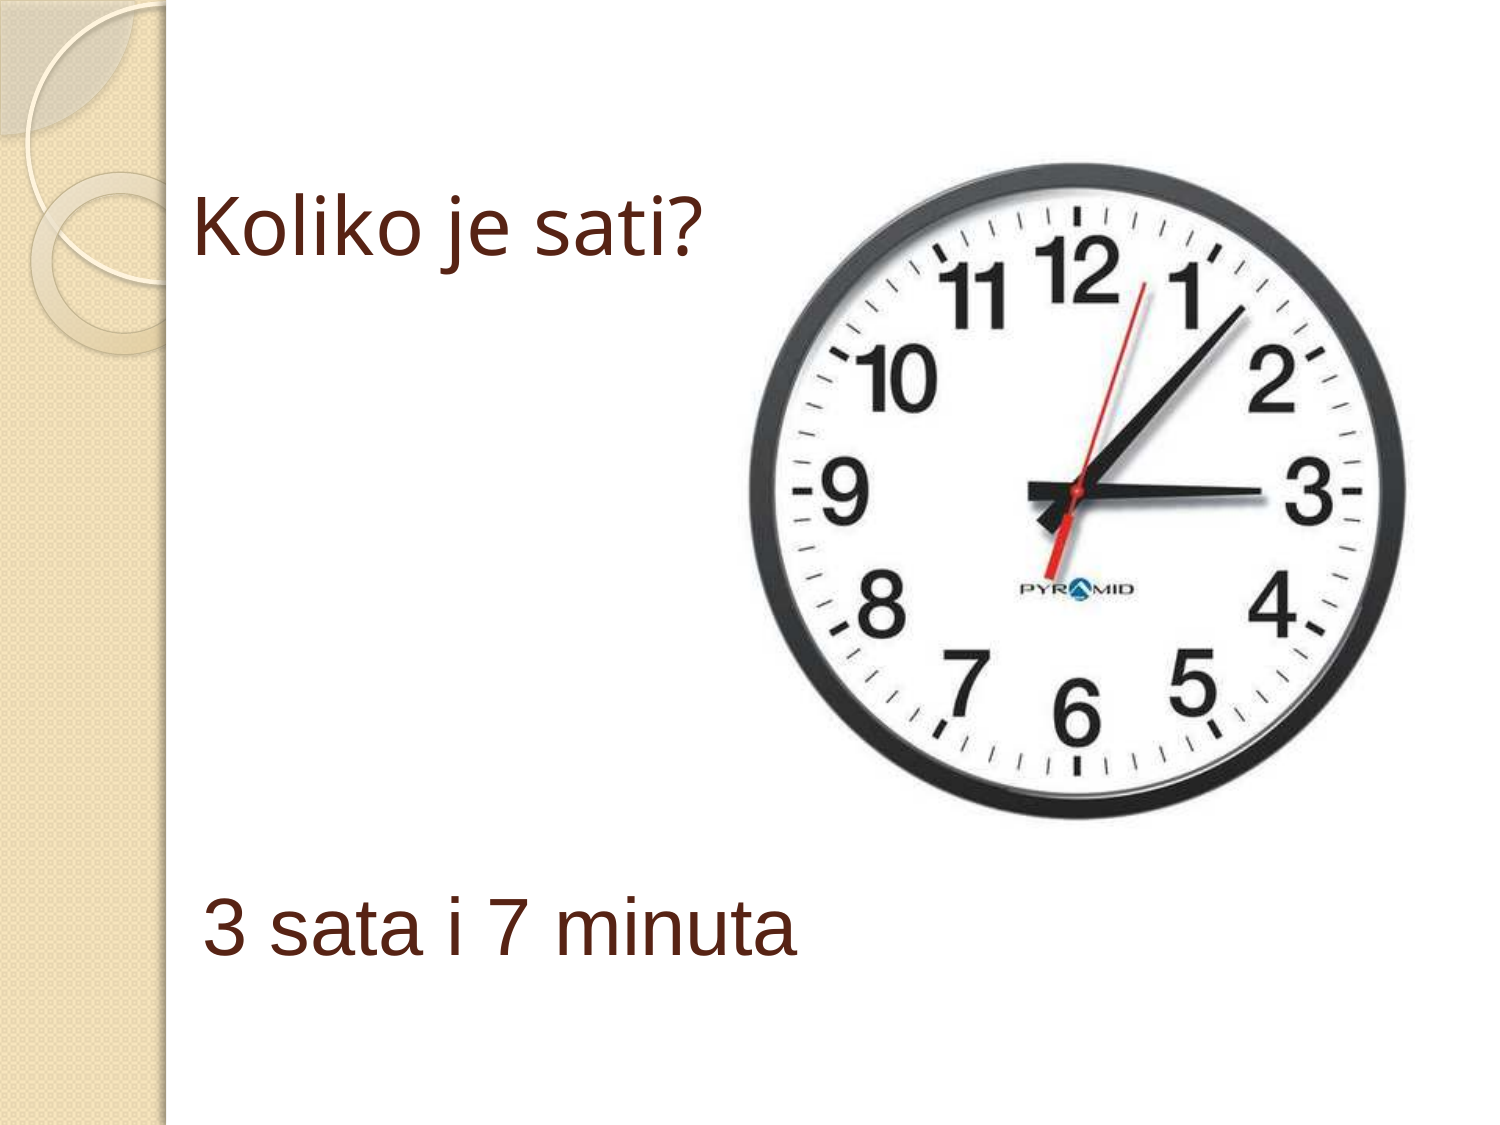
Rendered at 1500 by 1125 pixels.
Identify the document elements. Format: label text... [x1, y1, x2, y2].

title Koliko je sati? [175, 128, 1441, 317]
text_box [25, 0, 378, 183]
picture [726, 140, 1430, 844]
text_box 3 sata i 7 minuta [187, 867, 1383, 980]
